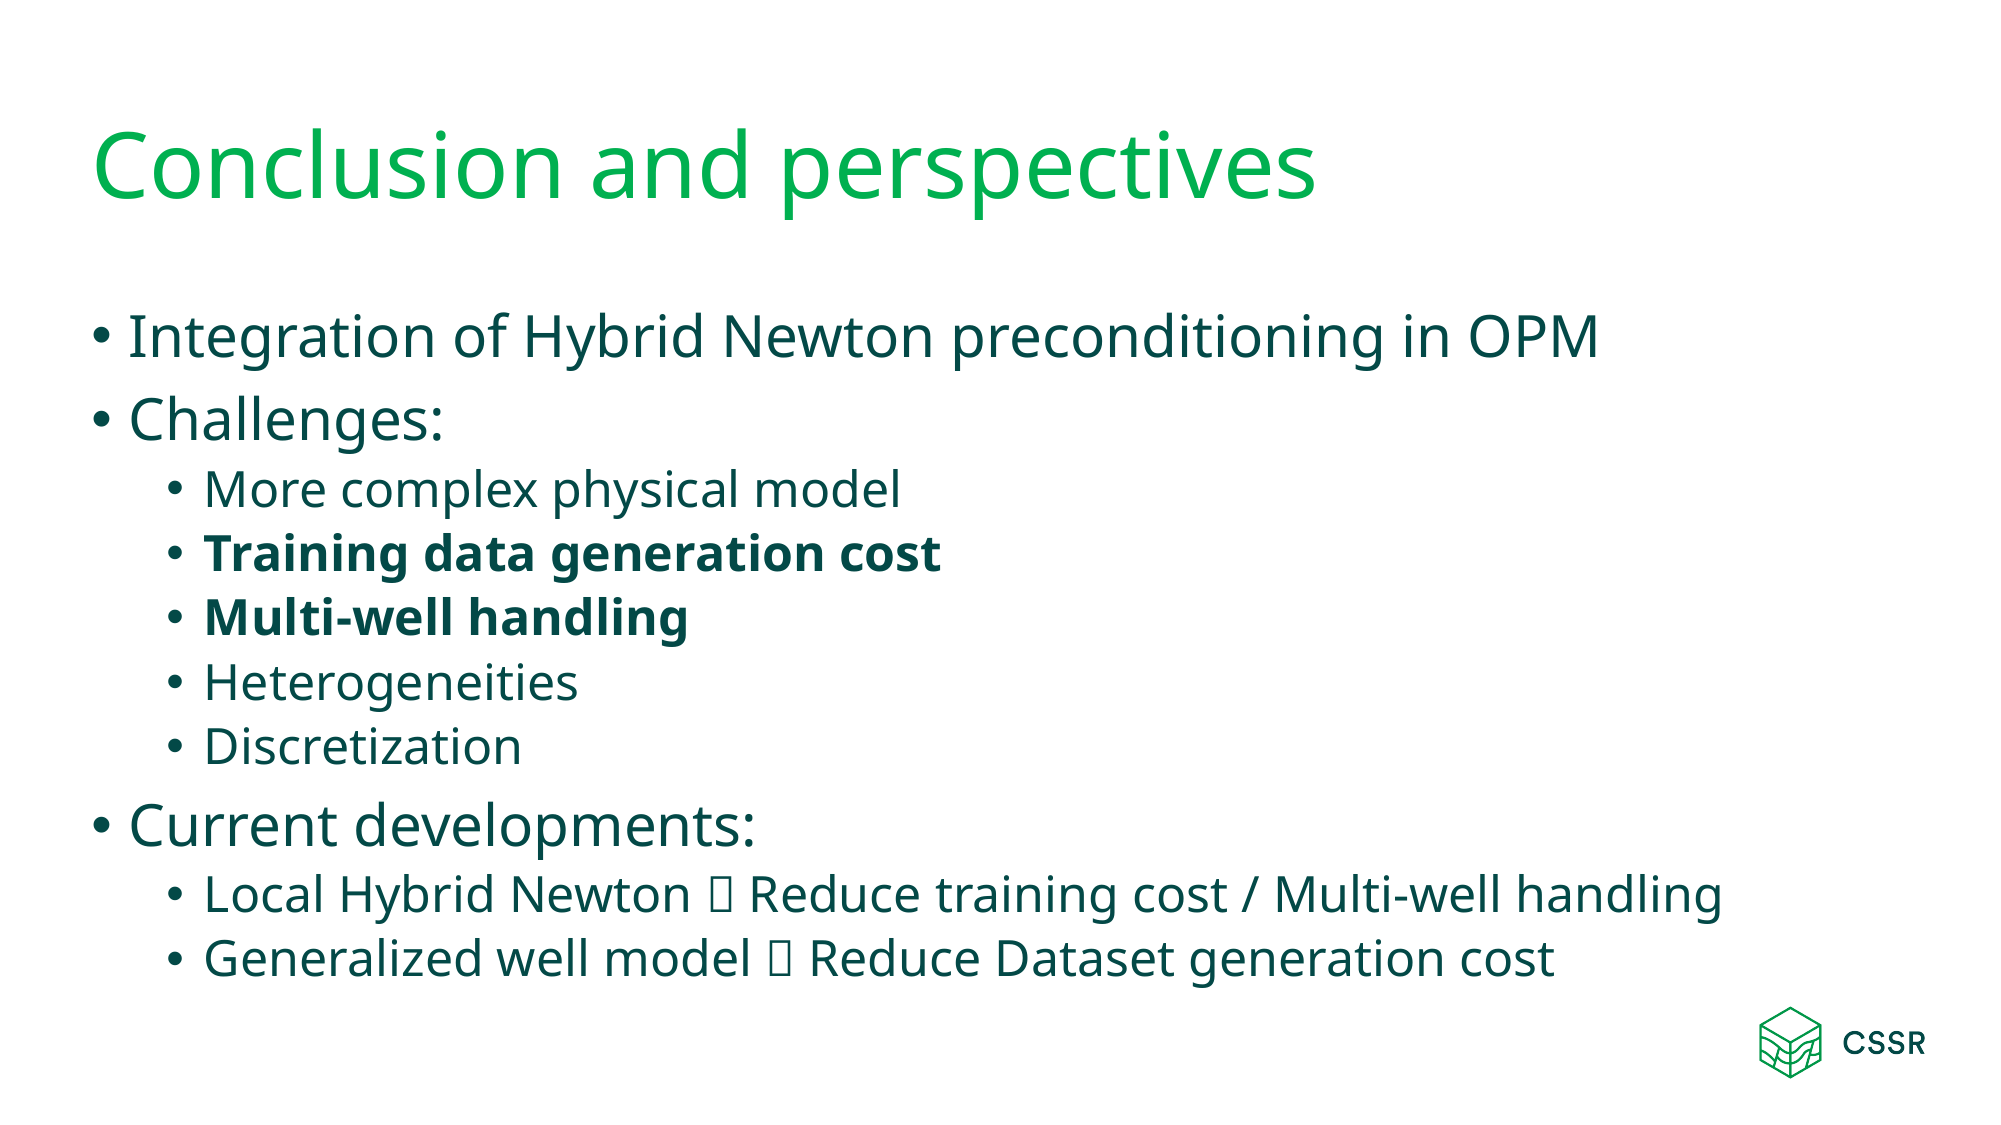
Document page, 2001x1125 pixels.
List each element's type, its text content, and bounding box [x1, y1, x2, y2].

list Integration of Hybrid Newton preconditioning in OPM Challenges: More complex physical model Training data generation cost Multi-well handling Heterogeneities Discretization Current developments: Local Hybrid Newton  Reduce training cost / Multi-well handling Generalized well model  Reduce Dataset generation cost [76, 299, 1863, 1014]
picture [1752, 999, 1932, 1086]
title Conclusion and perspectives [76, 59, 1863, 278]
